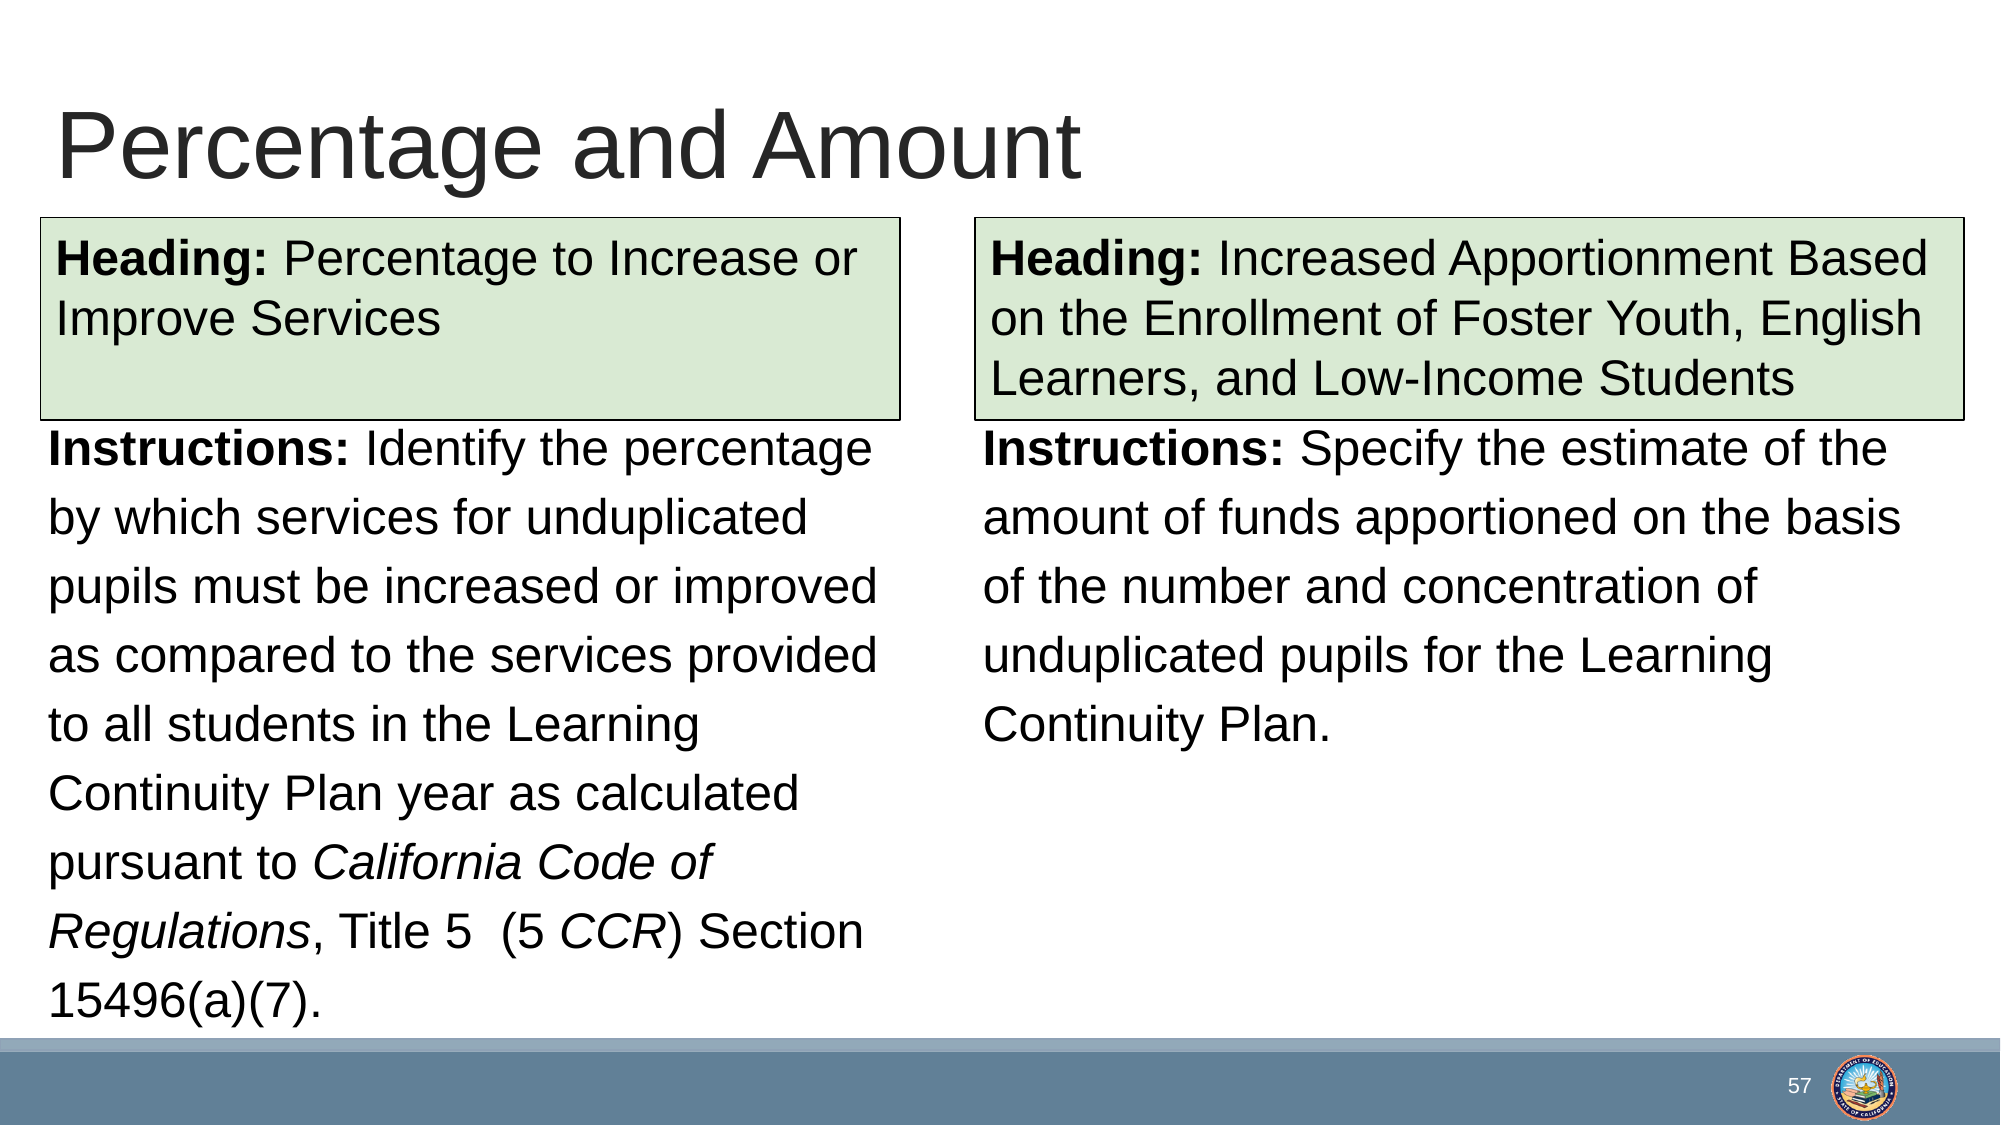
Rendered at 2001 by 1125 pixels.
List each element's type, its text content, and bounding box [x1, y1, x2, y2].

list Heading: Percentage to Increase or Improve Services [40, 217, 901, 399]
picture [1831, 1055, 1899, 1122]
list Instructions: Specify the estimate of the amount of funds apportioned on the basis of the number and concentration of unduplicated pupils for the Learning Continuity Plan. [975, 399, 1964, 923]
list Heading: Increased Apportionment Based on the Enrollment of Foster Youth, English Learners, and Low-Income Students [975, 217, 1964, 399]
list Instructions: Identify the percentage by which services for unduplicated pupils must be increased or improved as compared to the services provided to all students in the Learning Continuity Plan year as calculated pursuant to California Code of Regulations, Title 5 (5 CCR) Section 15496(a)(7). [40, 399, 901, 903]
slide_number 57 [1611, 1054, 1827, 1115]
title Percentage and Amount [40, 29, 1691, 206]
